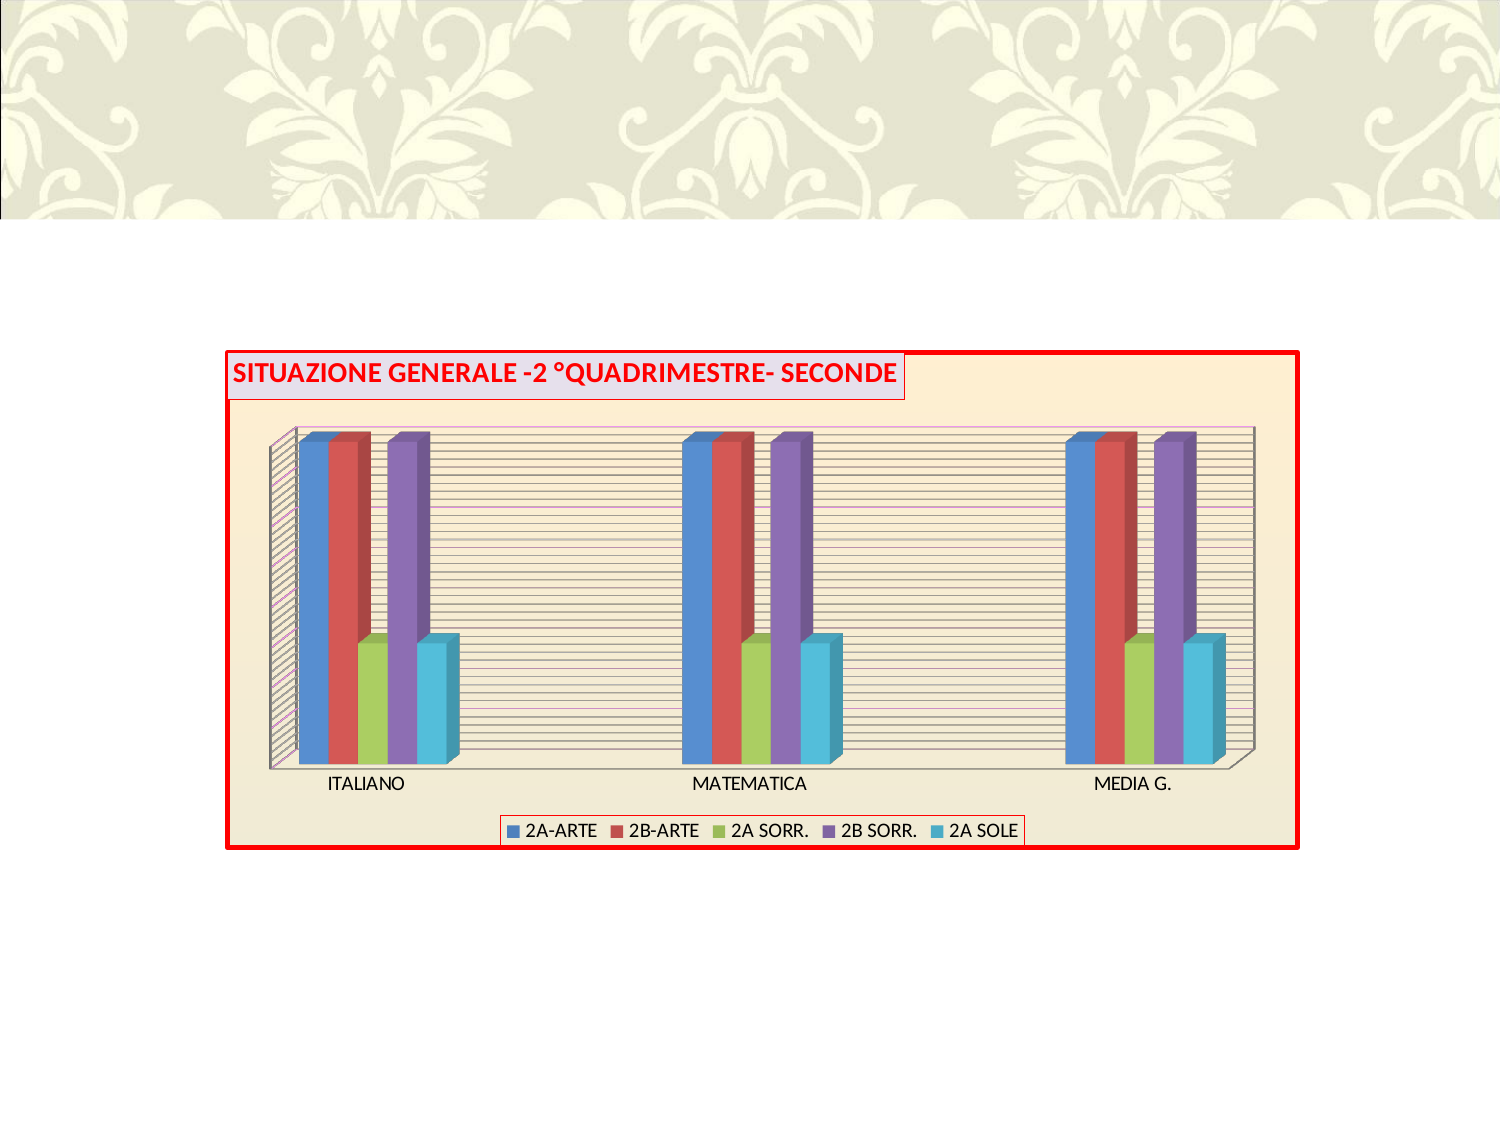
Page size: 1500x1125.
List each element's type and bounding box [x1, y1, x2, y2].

picture [0, 0, 1500, 219]
chart [224, 349, 1301, 851]
